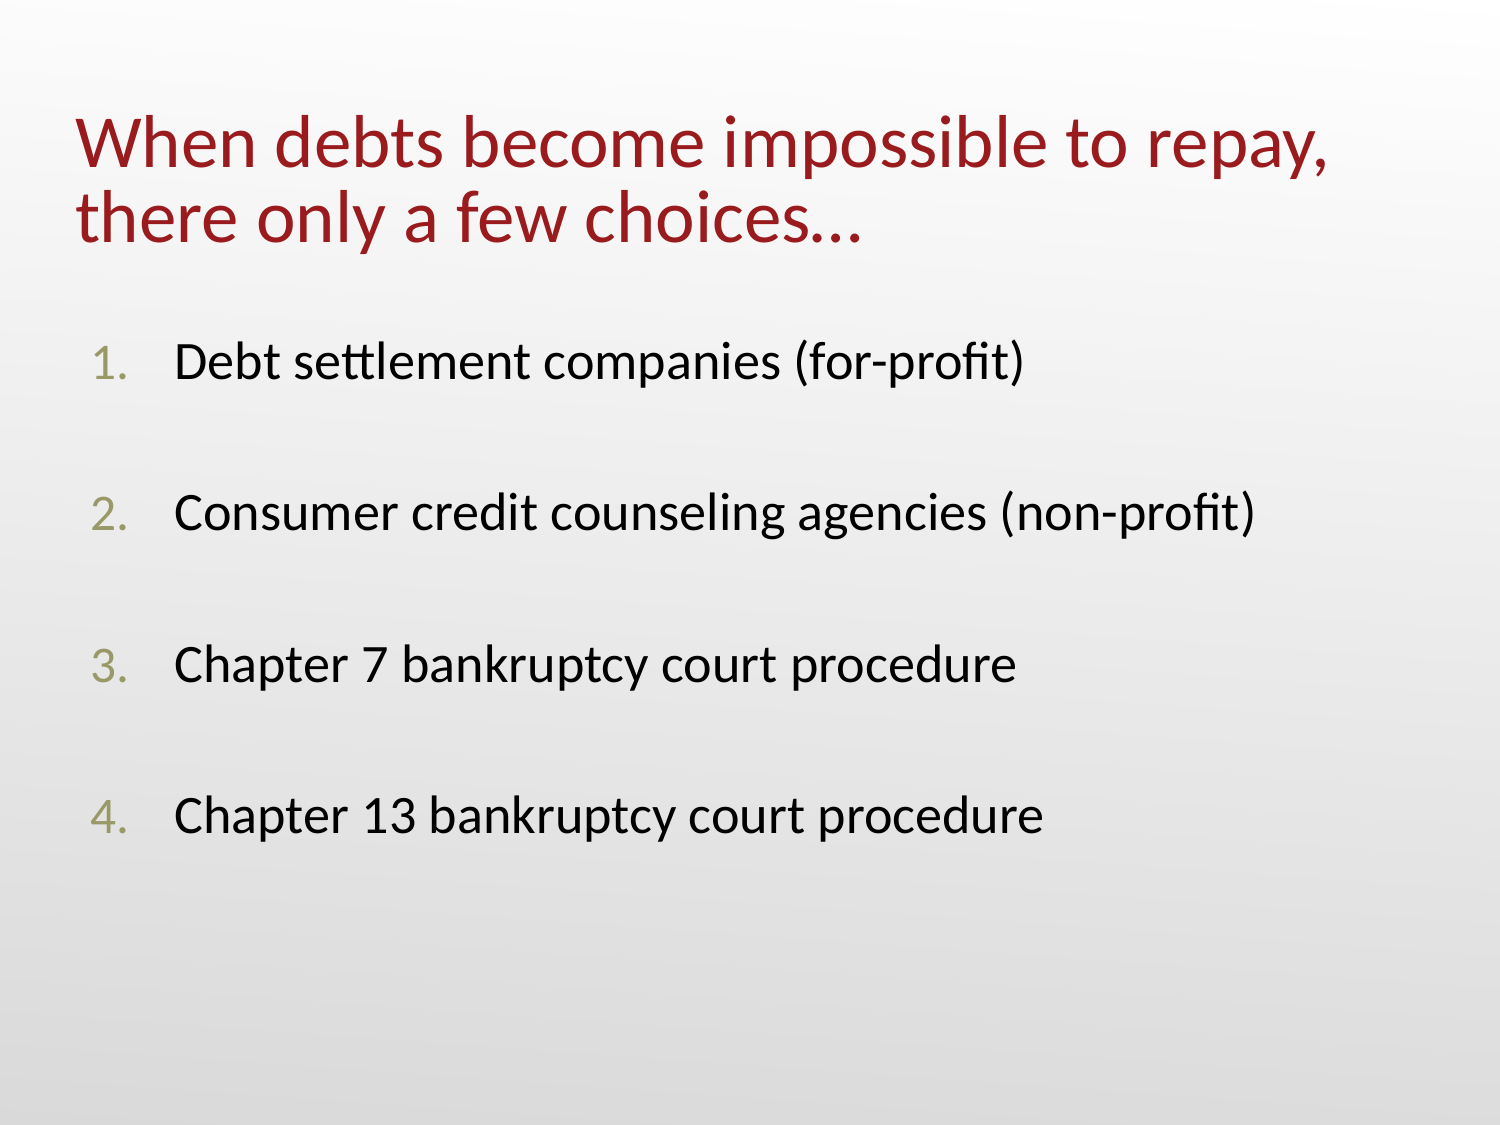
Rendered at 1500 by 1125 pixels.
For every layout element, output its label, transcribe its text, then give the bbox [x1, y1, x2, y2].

title When debts become impossible to repay, there only a few choices… [75, 74, 1425, 262]
list Debt settlement companies (for-profit) Consumer credit counseling agencies (non-profit) Chapter 7 bankruptcy court procedure Chapter 13 bankruptcy court procedure [75, 317, 1425, 1038]
